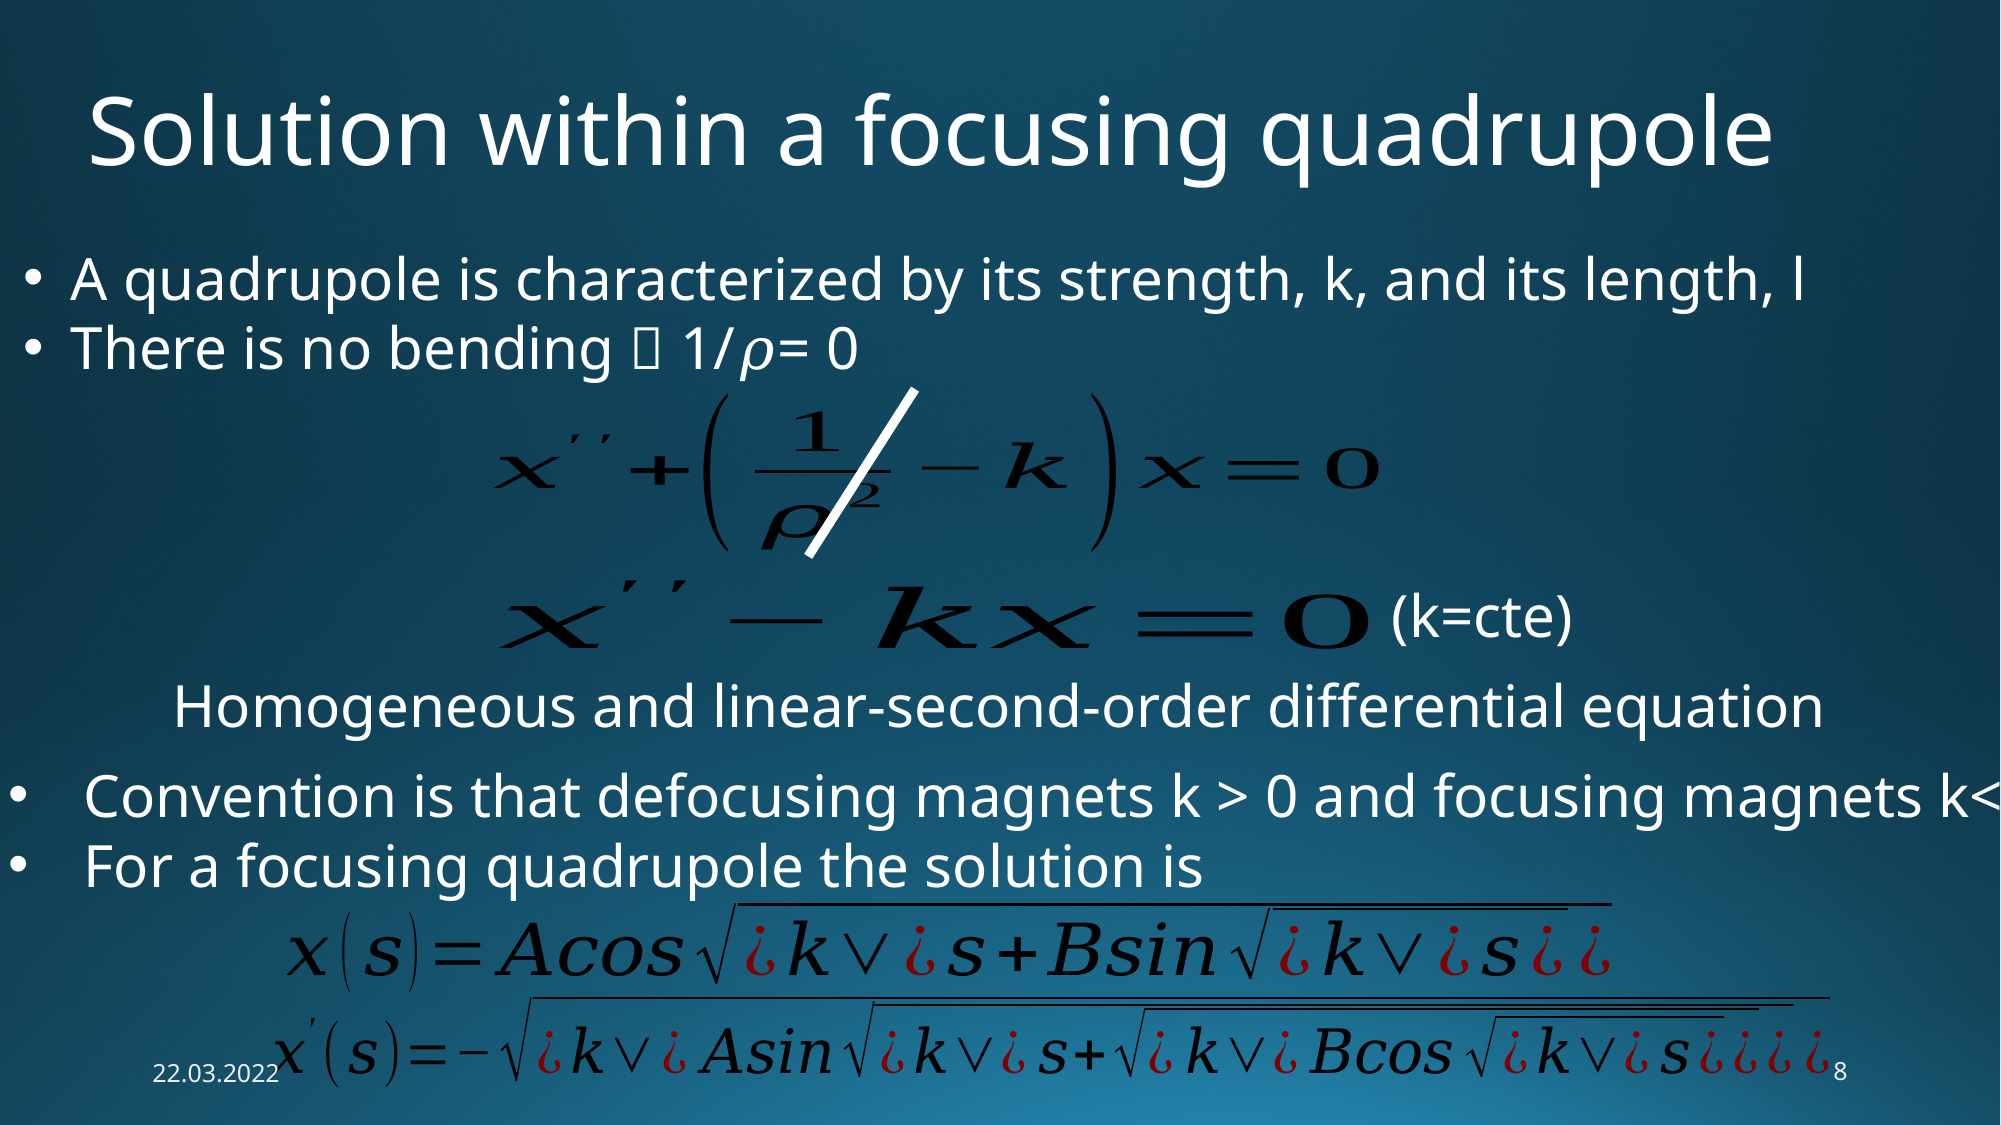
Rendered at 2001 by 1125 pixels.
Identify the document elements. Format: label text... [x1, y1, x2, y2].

text_box (k=cte) [1376, 571, 1588, 657]
title Solution within a focusing quadrupole [71, 26, 1797, 234]
text_box Homogeneous and linear-second-order differential equation [158, 661, 1856, 747]
picture [0, 0, 2001, 1125]
text_box Convention is that defocusing magnets k > 0 and focusing magnets k<0 For a focusing quadrupole the solution is [0, 751, 2000, 907]
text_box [808, 390, 916, 557]
slide_number 8 [1412, 1042, 1863, 1103]
text_box A quadrupole is characterized by its strength, k, and its length, l There is no bending  1/𝜌= 0 [8, 234, 1822, 390]
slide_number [137, 1042, 588, 1103]
